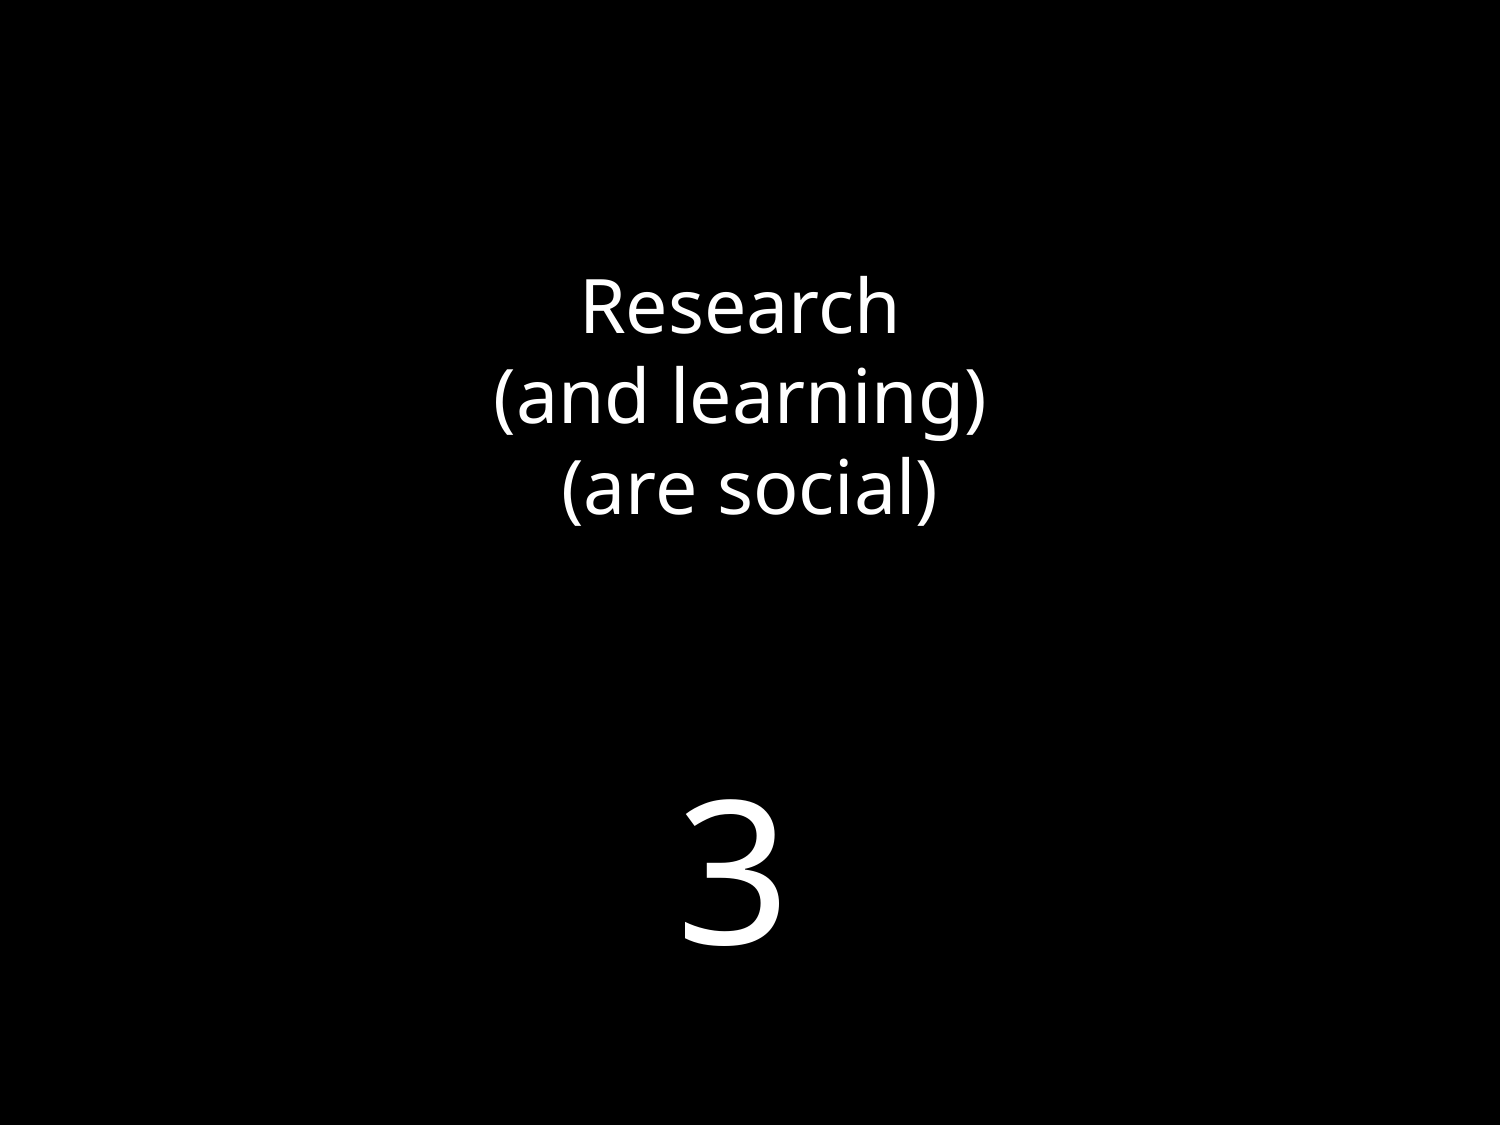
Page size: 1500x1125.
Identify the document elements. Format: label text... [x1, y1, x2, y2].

text_box 3 [661, 737, 806, 993]
title Research (and learning) (are social) [75, 249, 1425, 538]
